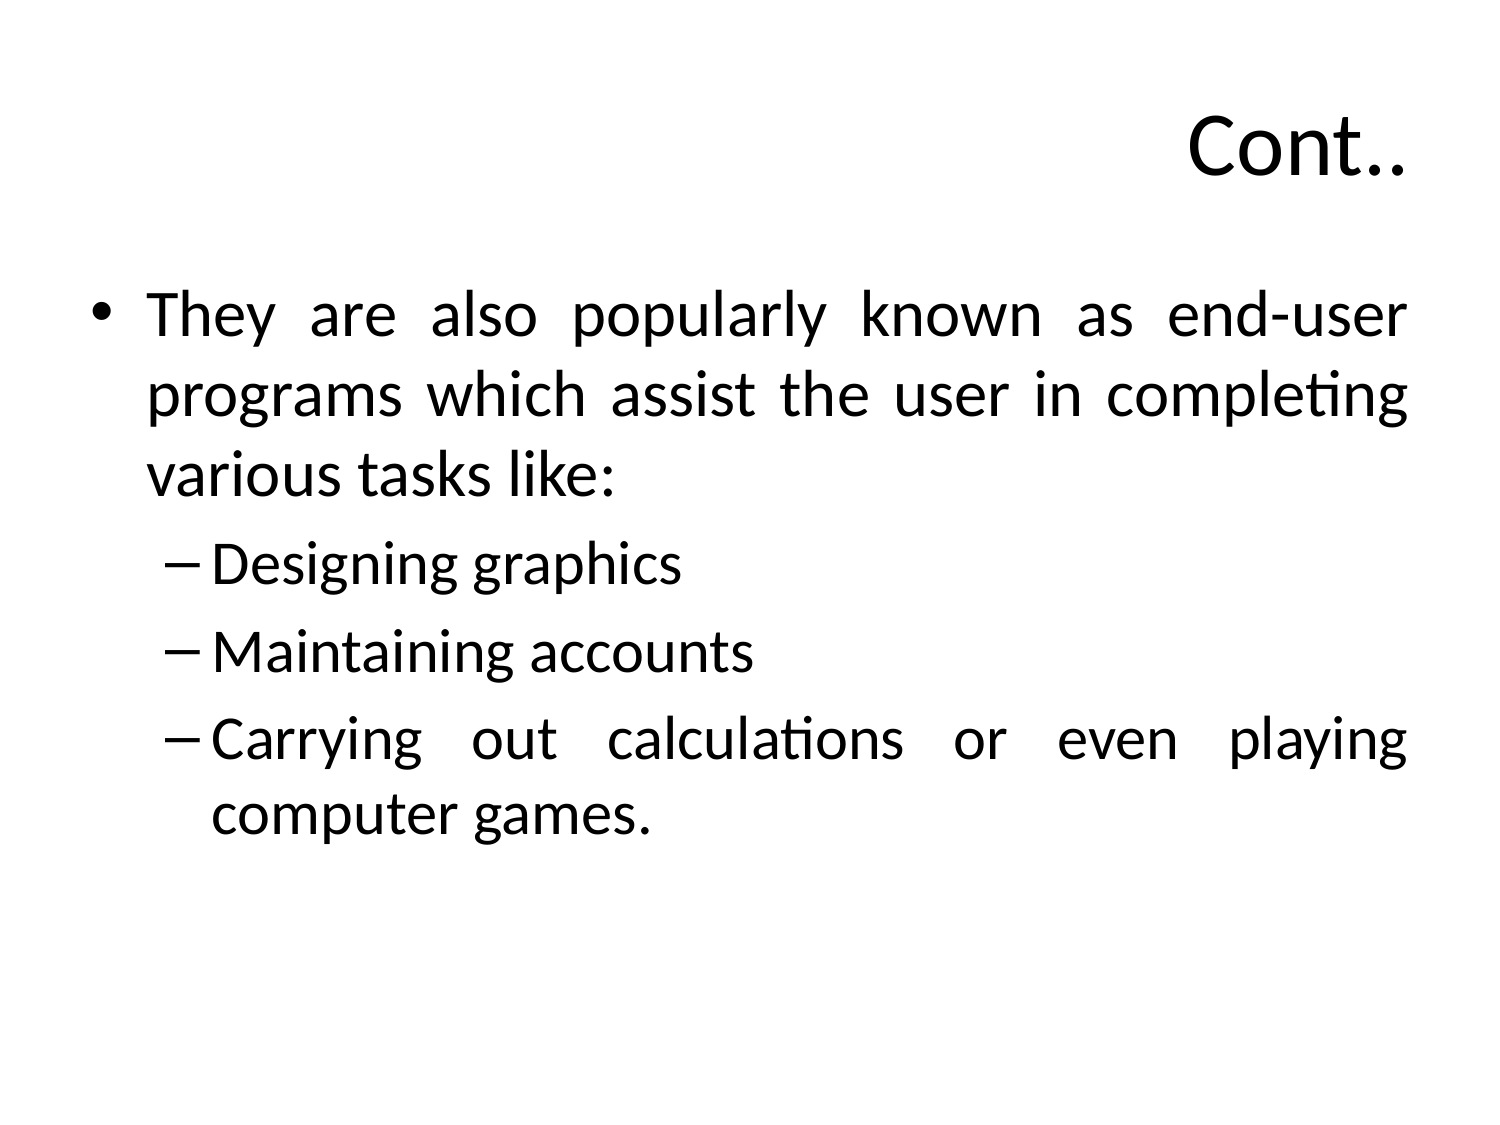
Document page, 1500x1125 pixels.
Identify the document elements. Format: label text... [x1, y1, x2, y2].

list They are also popularly known as end-user programs which assist the user in completing various tasks like: Designing graphics Maintaining accounts Carrying out calculations or even playing computer games. [75, 262, 1425, 1005]
title Cont.. [75, 45, 1425, 233]
